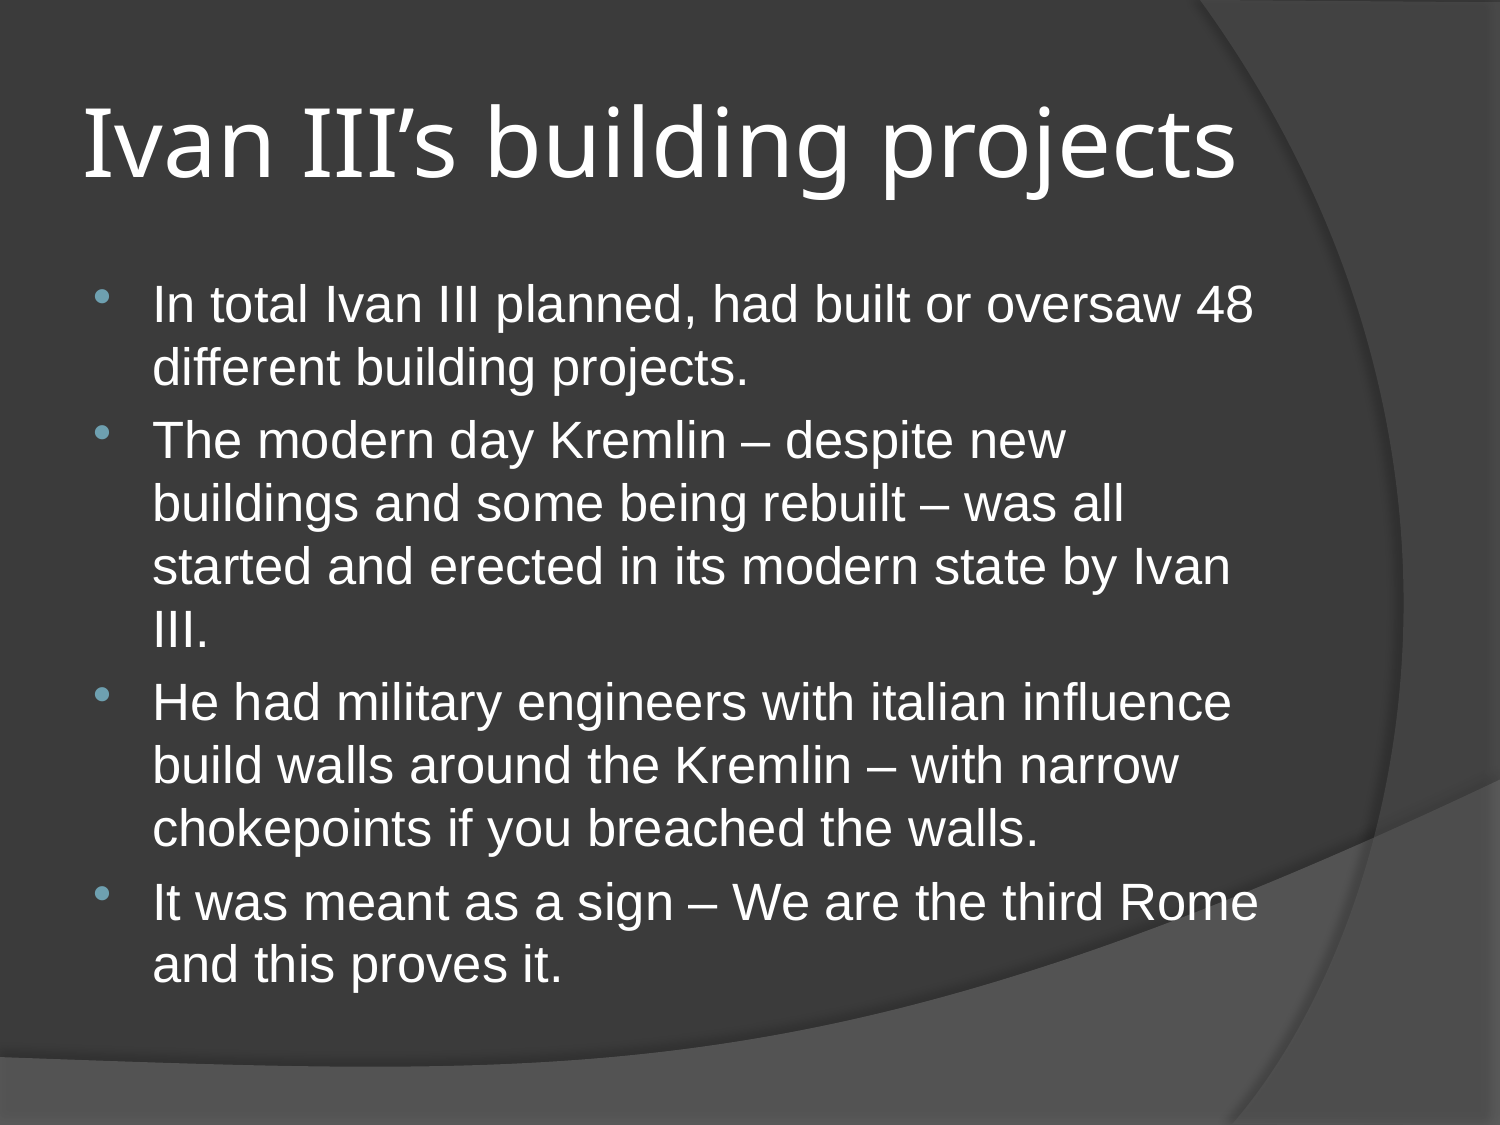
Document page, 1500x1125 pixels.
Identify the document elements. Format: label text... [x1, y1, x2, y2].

title Ivan III’s building projects [75, 45, 1300, 233]
list In total Ivan III planned, had built or oversaw 48 different building projects. The modern day Kremlin – despite new buildings and some being rebuilt – was all started and erected in its modern state by Ivan III. He had military engineers with italian influence build walls around the Kremlin – with narrow chokepoints if you breached the walls. It was meant as a sign – We are the third Rome and this proves it. [75, 262, 1300, 1005]
